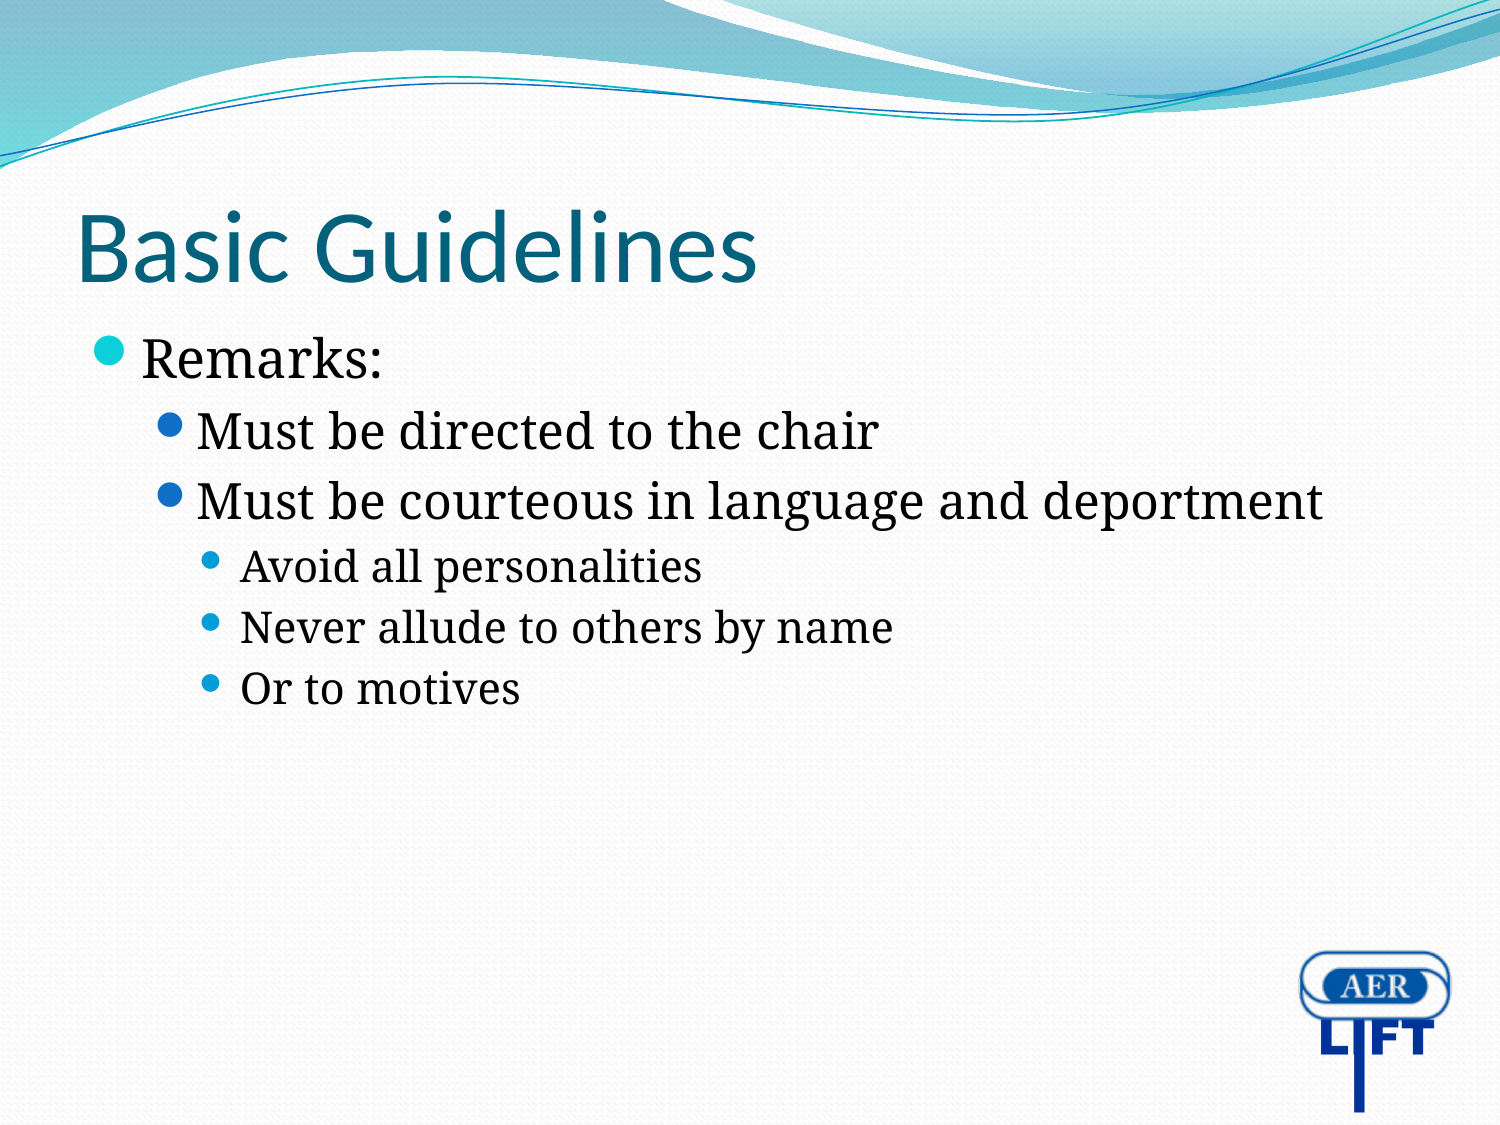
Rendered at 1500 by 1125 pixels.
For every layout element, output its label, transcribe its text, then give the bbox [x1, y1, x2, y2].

picture [1287, 942, 1464, 1125]
title Basic Guidelines [75, 115, 1425, 303]
list Remarks: Must be directed to the chair Must be courteous in language and deportment Avoid all personalities Never allude to others by name Or to motives [75, 317, 1425, 1038]
